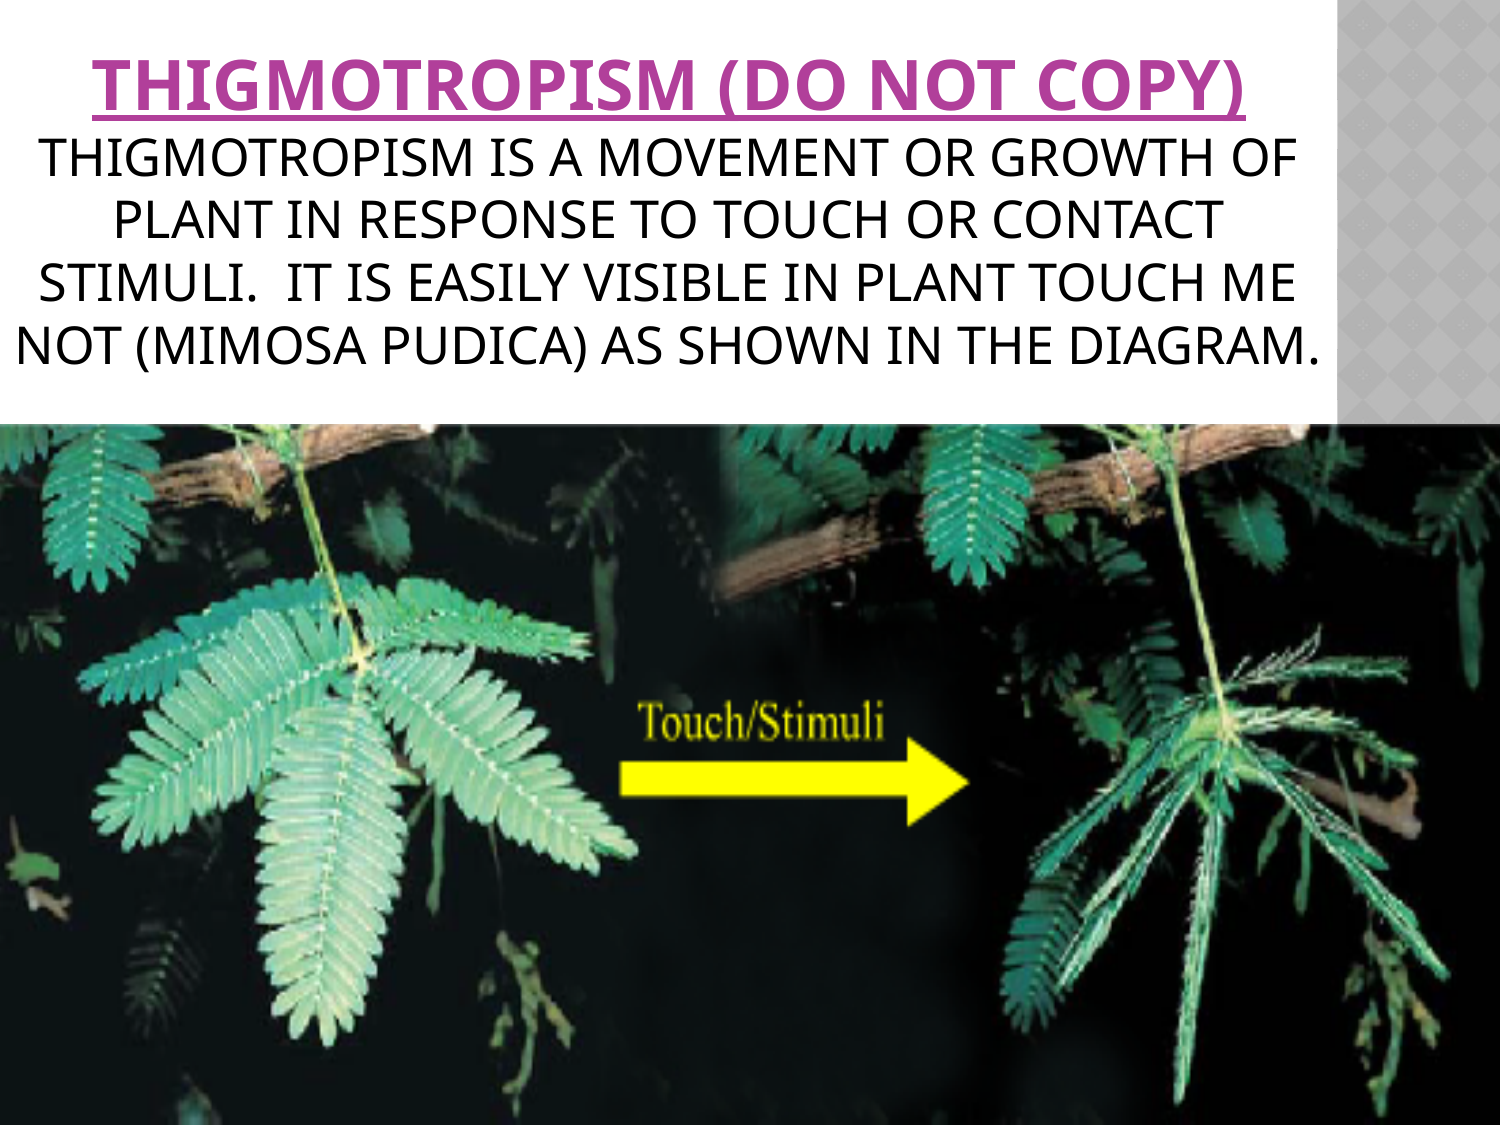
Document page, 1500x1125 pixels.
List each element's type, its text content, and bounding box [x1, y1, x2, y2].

picture [0, 424, 1500, 1125]
title Thigmotropism (do not copy) Thigmotropism is a movement or growth of plant in response to touch or contact stimuli. It is easily visible in plant touch me not (Mimosa pudica) as shown in the diagram. [0, 0, 1338, 375]
